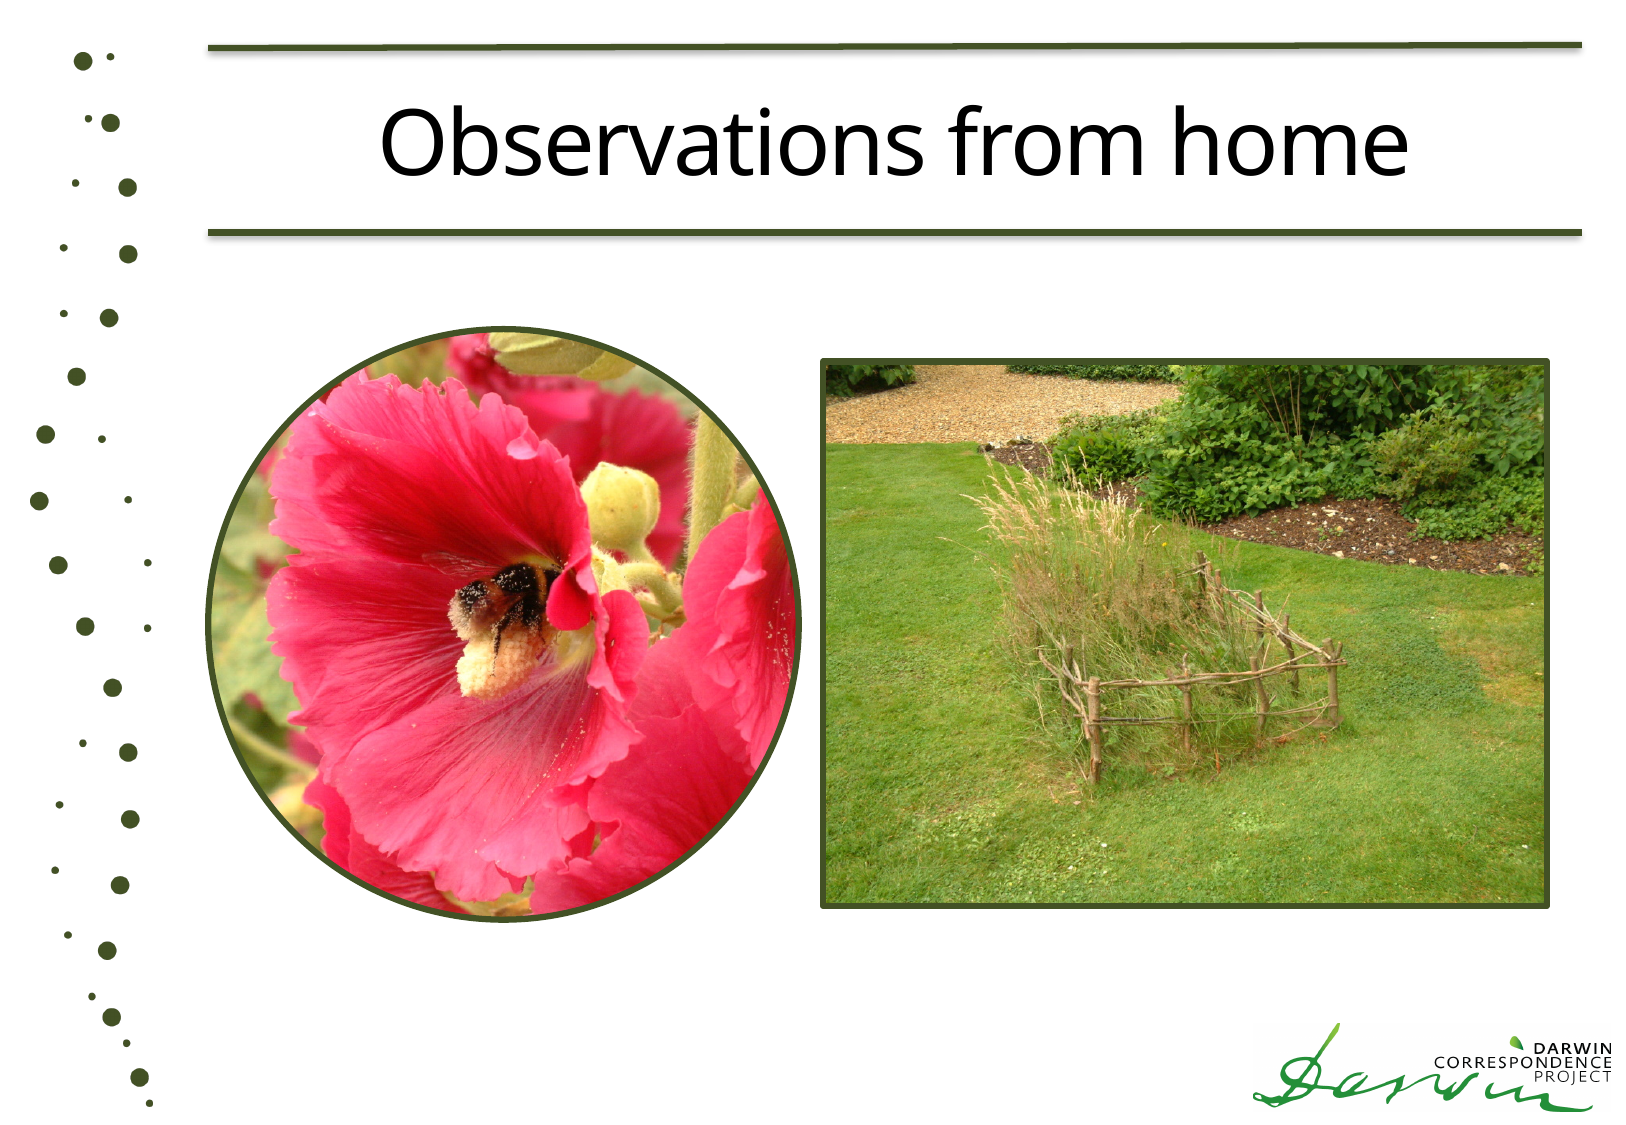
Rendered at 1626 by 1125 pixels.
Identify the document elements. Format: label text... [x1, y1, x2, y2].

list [825, 364, 1544, 904]
title Observations from home [208, 45, 1582, 233]
picture [30, 52, 153, 1107]
picture [207, 328, 799, 920]
picture [1253, 1023, 1611, 1112]
